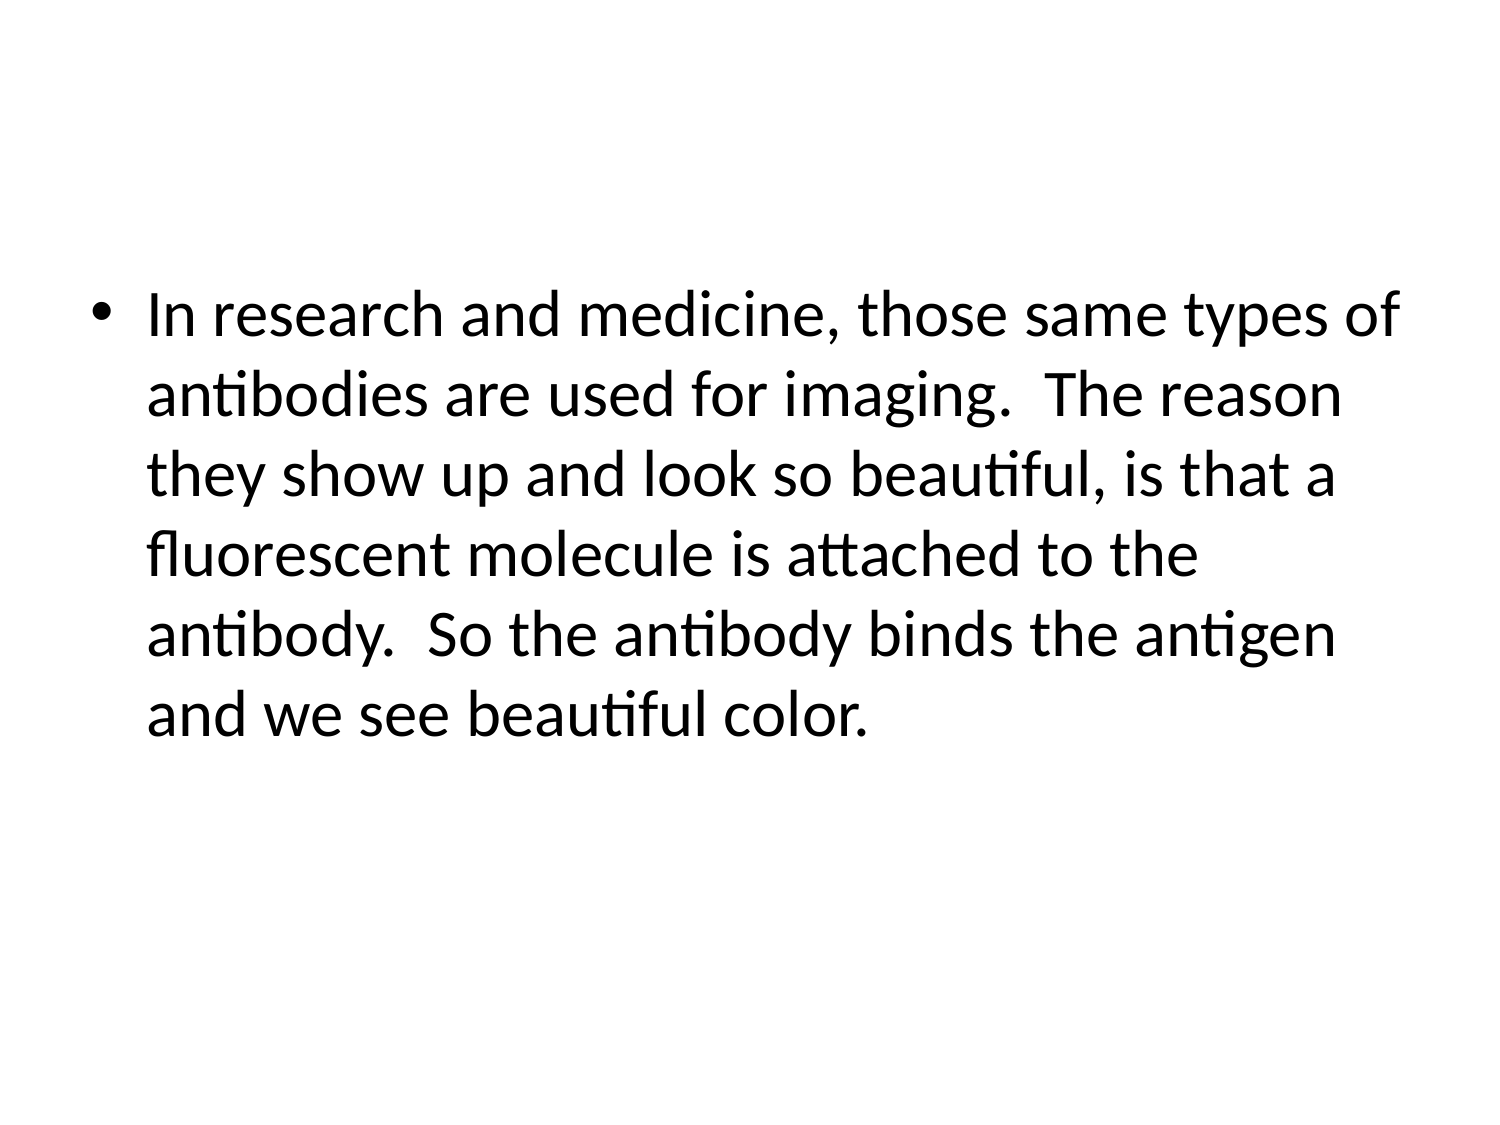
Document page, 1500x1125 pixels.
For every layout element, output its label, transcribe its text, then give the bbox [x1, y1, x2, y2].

list In research and medicine, those same types of antibodies are used for imaging. The reason they show up and look so beautiful, is that a fluorescent molecule is attached to the antibody. So the antibody binds the antigen and we see beautiful color. [75, 262, 1425, 1005]
